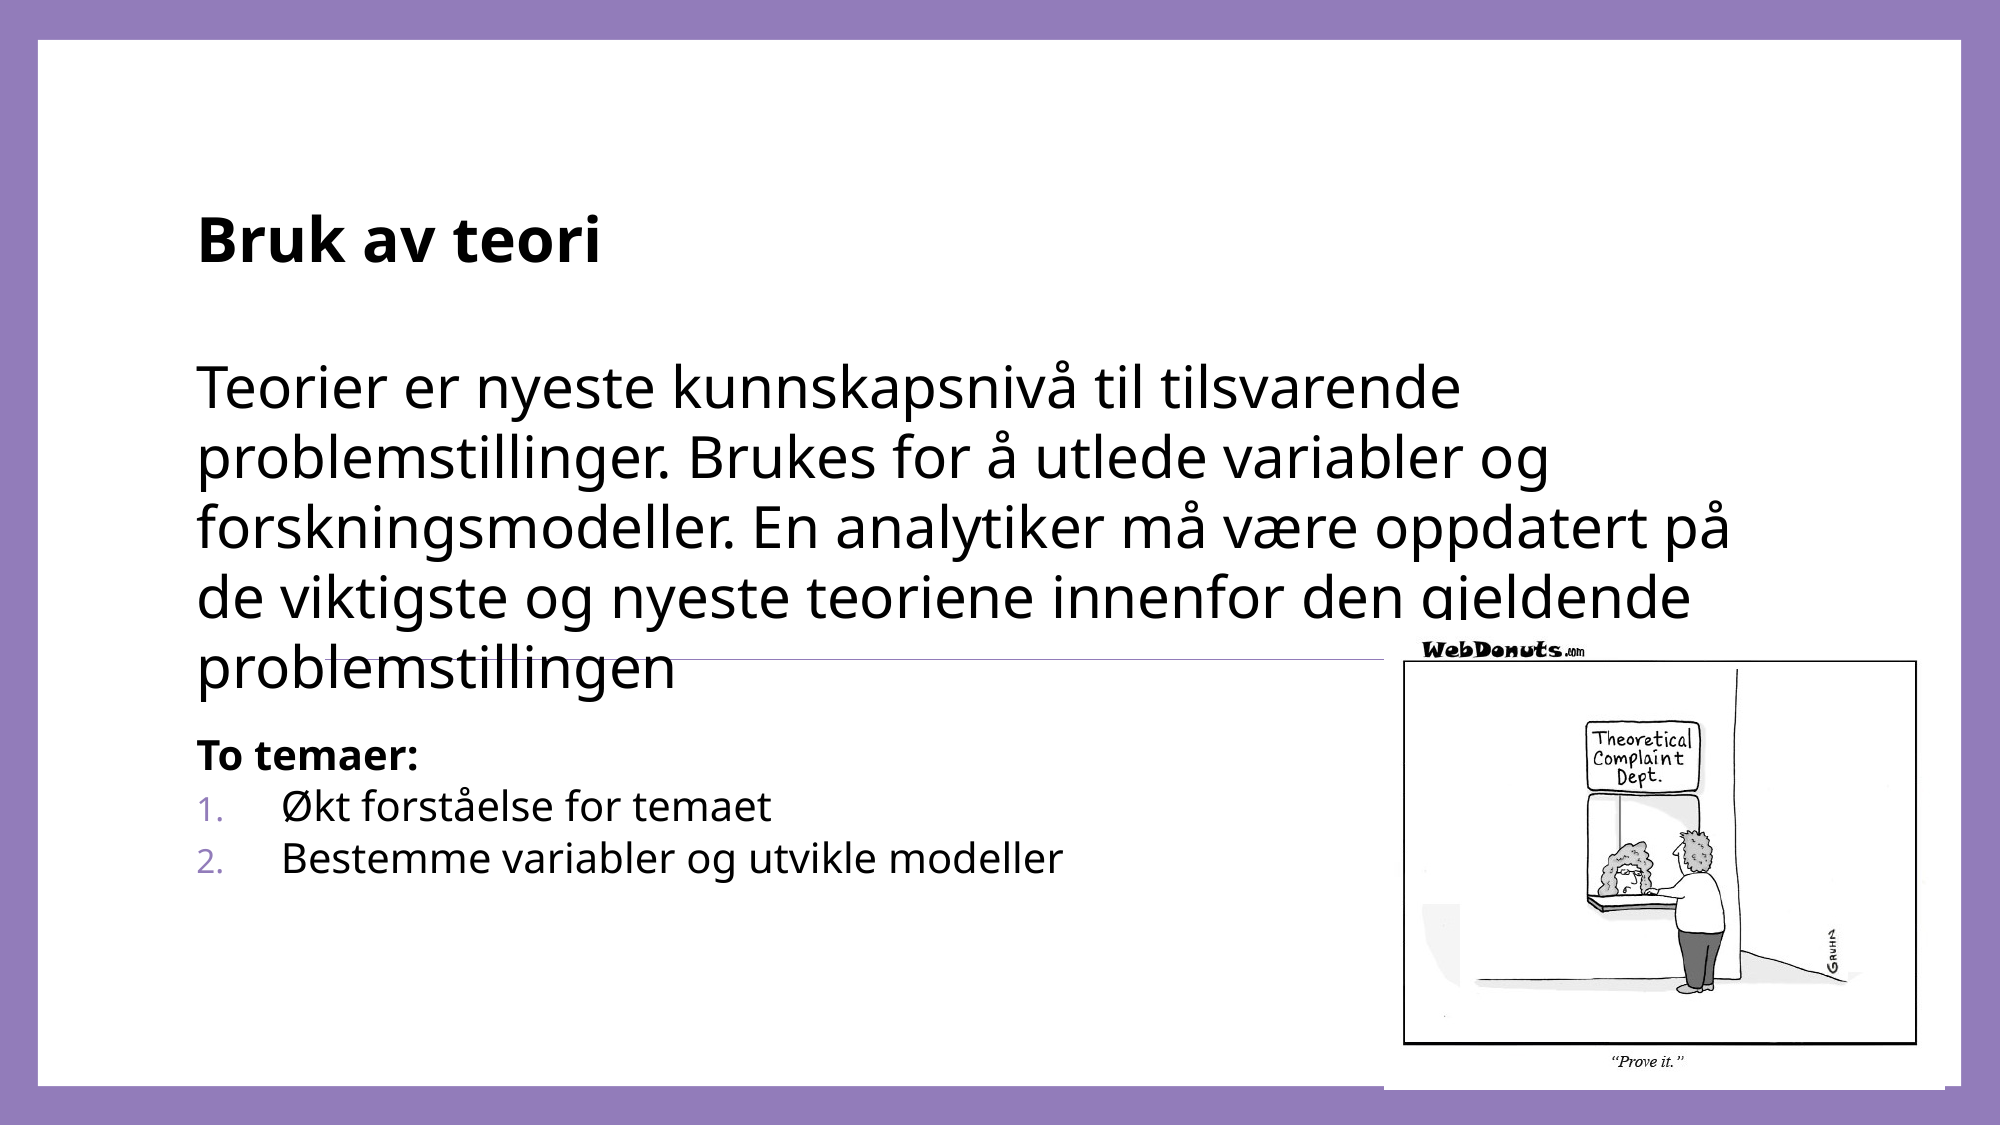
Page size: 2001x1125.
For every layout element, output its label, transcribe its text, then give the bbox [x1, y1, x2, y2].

picture [1383, 619, 1945, 1091]
title Bruk av teori Teorier er nyeste kunnskapsnivå til tilsvarende problemstillinger. Brukes for å utlede variabler og forskningsmodeller. En analytiker må være oppdatert på de viktigste og nyeste teoriene innenfor den gjeldende problemstillingen [181, 192, 1811, 673]
list To temaer: Økt forståelse for temaet Bestemme variabler og utvikle modeller [181, 727, 1377, 1045]
